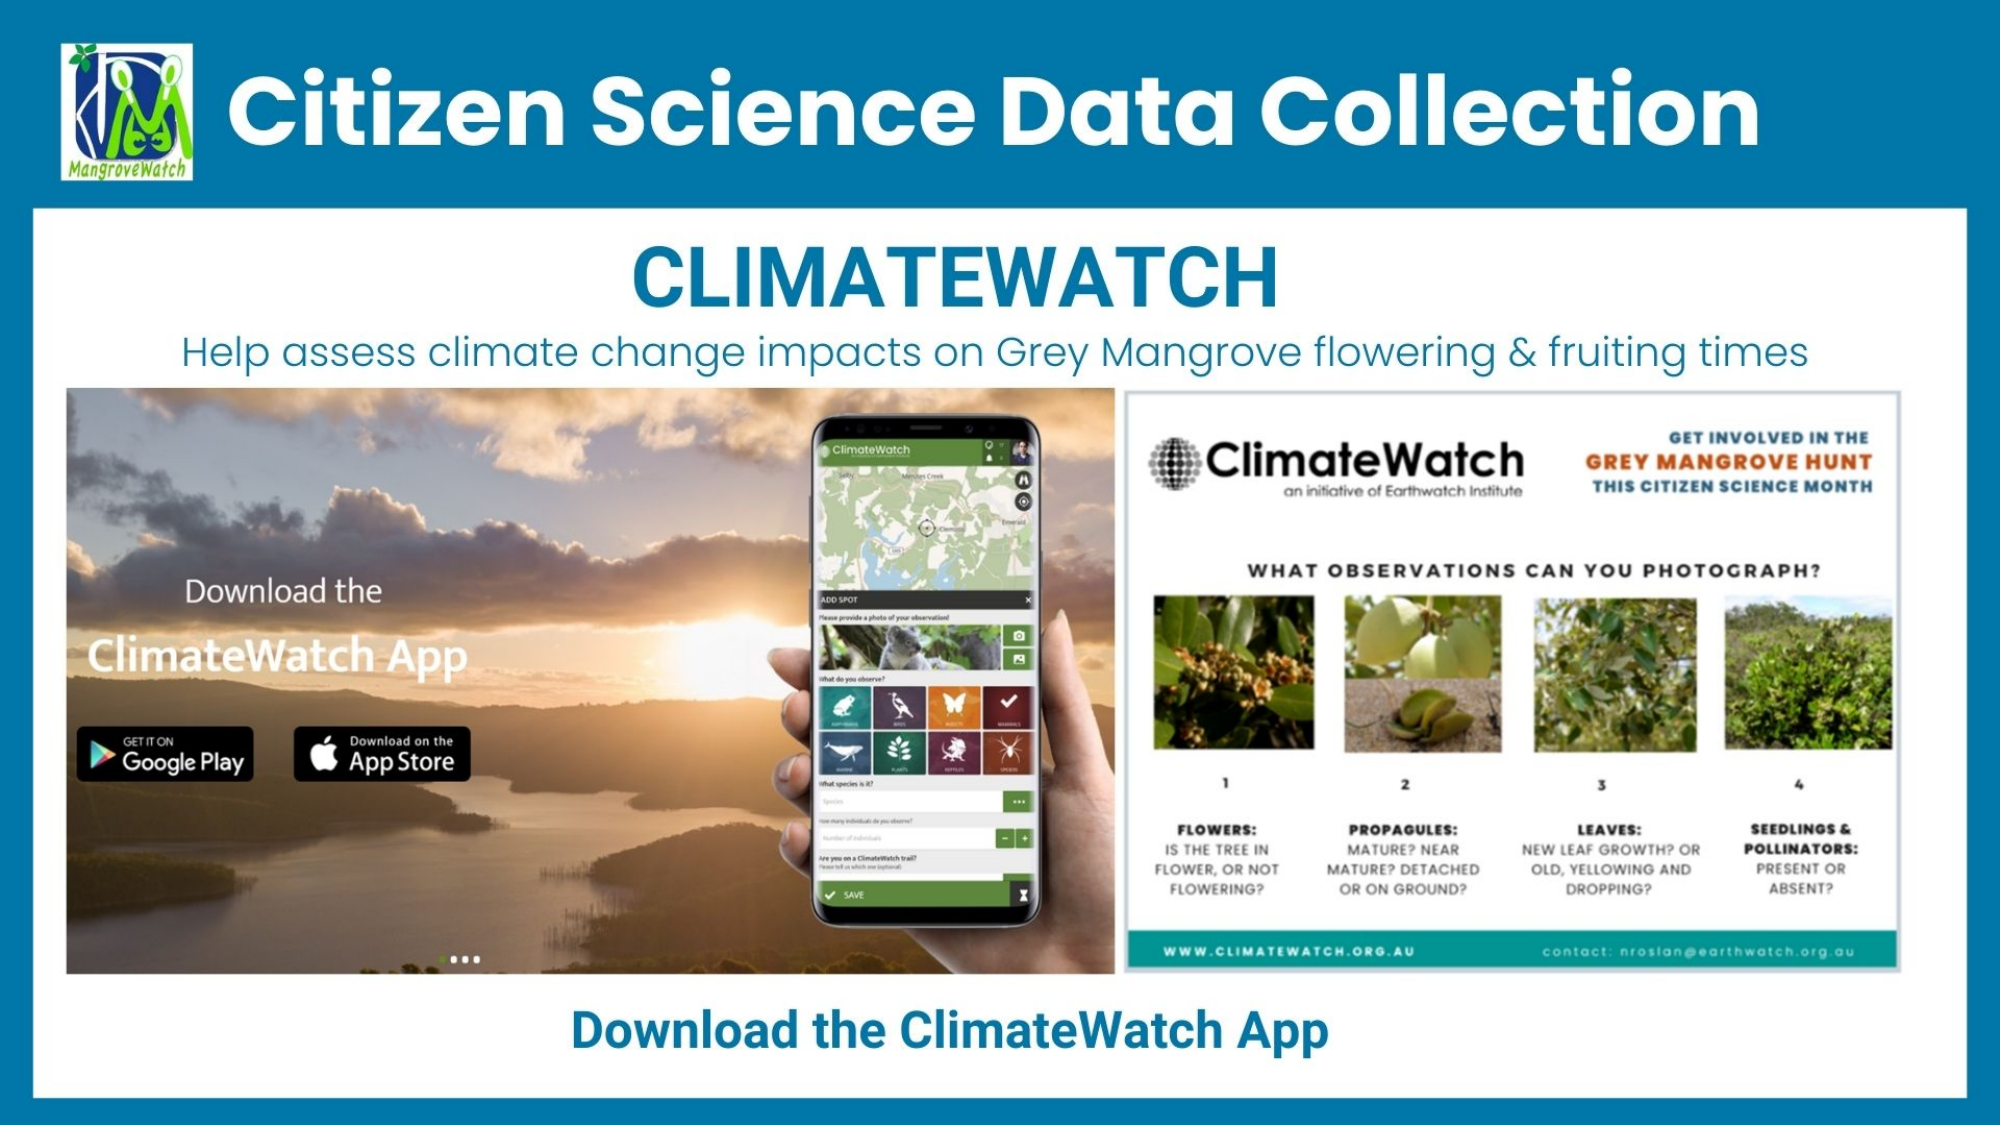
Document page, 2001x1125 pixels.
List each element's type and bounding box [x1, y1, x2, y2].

picture [1174, 89, 1233, 147]
picture [1135, 77, 1171, 146]
picture [1612, 90, 1634, 146]
picture [736, 89, 792, 146]
picture [397, 90, 442, 146]
picture [1512, 90, 1566, 147]
picture [60, 42, 197, 182]
picture [1069, 89, 1129, 147]
picture [329, 76, 366, 146]
picture [371, 67, 393, 87]
picture [1334, 89, 1392, 147]
picture [303, 67, 325, 146]
picture [799, 90, 855, 147]
picture [1397, 72, 1418, 146]
picture [919, 89, 976, 147]
picture [1261, 75, 1328, 146]
picture [650, 89, 705, 147]
picture [711, 90, 730, 146]
picture [592, 75, 645, 147]
picture [1702, 89, 1759, 146]
picture [1611, 67, 1632, 87]
picture [861, 89, 915, 147]
picture [1426, 72, 1446, 146]
picture [372, 89, 391, 146]
picture [32, 206, 1969, 1099]
picture [1637, 89, 1696, 147]
picture [228, 75, 297, 146]
picture [710, 67, 732, 87]
picture [1569, 76, 1606, 146]
picture [445, 90, 501, 147]
picture [1002, 76, 1065, 146]
picture [508, 89, 564, 146]
picture [1452, 89, 1508, 146]
